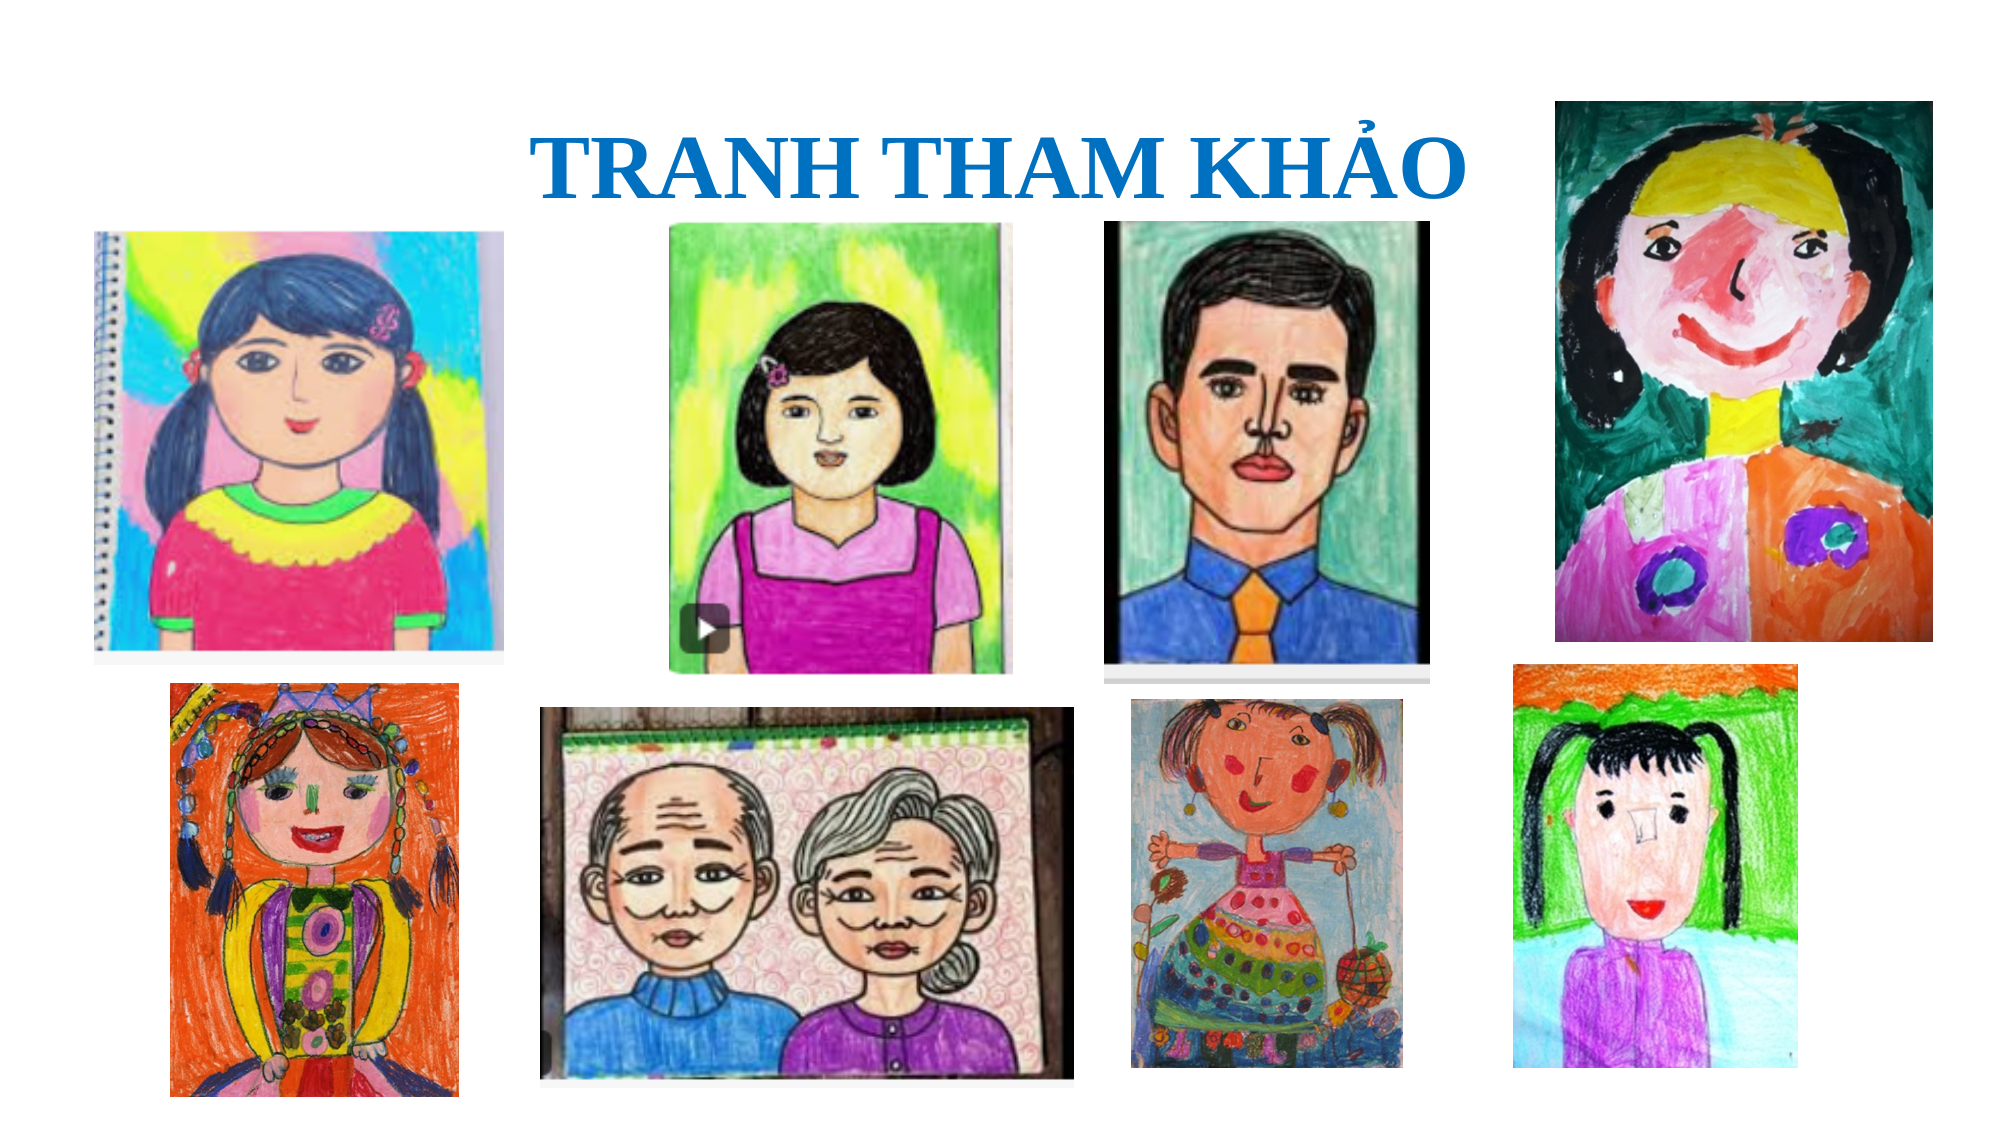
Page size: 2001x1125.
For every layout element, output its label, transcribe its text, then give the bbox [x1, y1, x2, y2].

picture [170, 683, 459, 1097]
picture [669, 221, 1013, 677]
picture [1104, 221, 1430, 684]
picture [540, 707, 1074, 1089]
picture [1513, 664, 1798, 1068]
title TRANH THAM KHẢO [137, 59, 1863, 278]
picture [1555, 101, 1933, 642]
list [94, 230, 504, 665]
picture [1131, 699, 1403, 1068]
